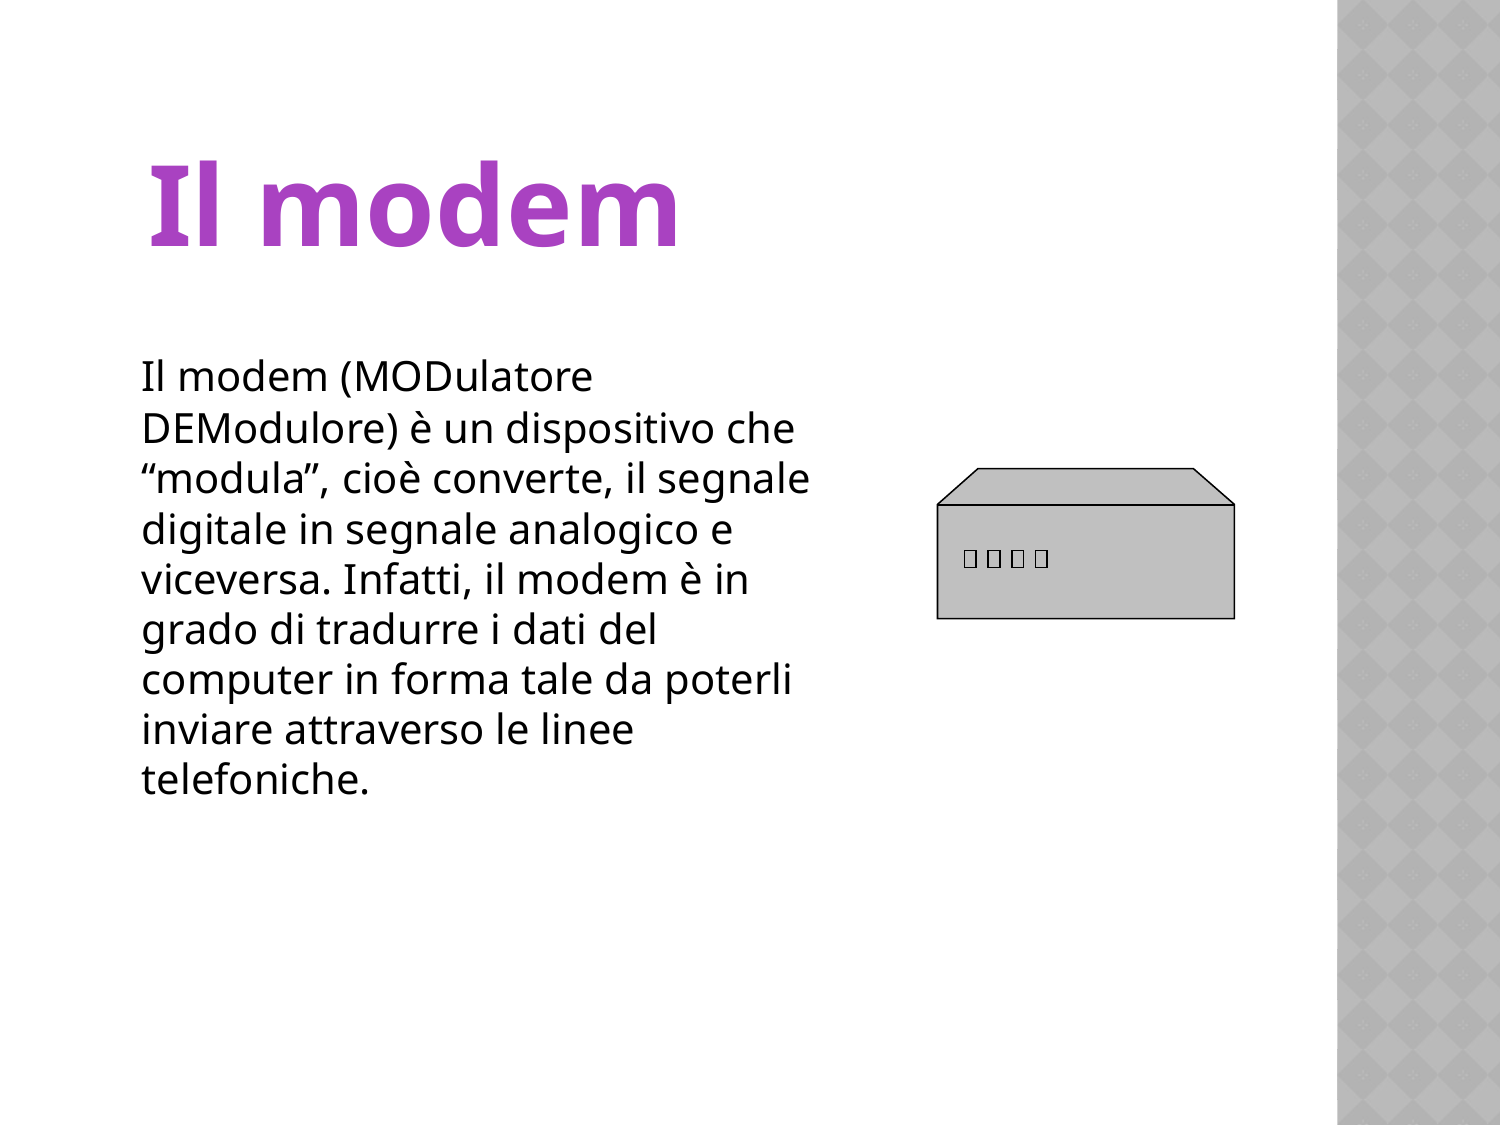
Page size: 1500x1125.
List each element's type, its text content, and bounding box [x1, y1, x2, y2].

list Il modem (MODulatore DEModulore) è un dispositivo che “modula”, cioè converte, il segnale digitale in segnale analogico e viceversa. Infatti, il modem è in grado di tradurre i dati del computer in forma tale da poterli inviare attraverso le linee telefoniche. [82, 329, 868, 1125]
text_box [937, 468, 1235, 619]
title Il modem [140, 82, 1329, 270]
